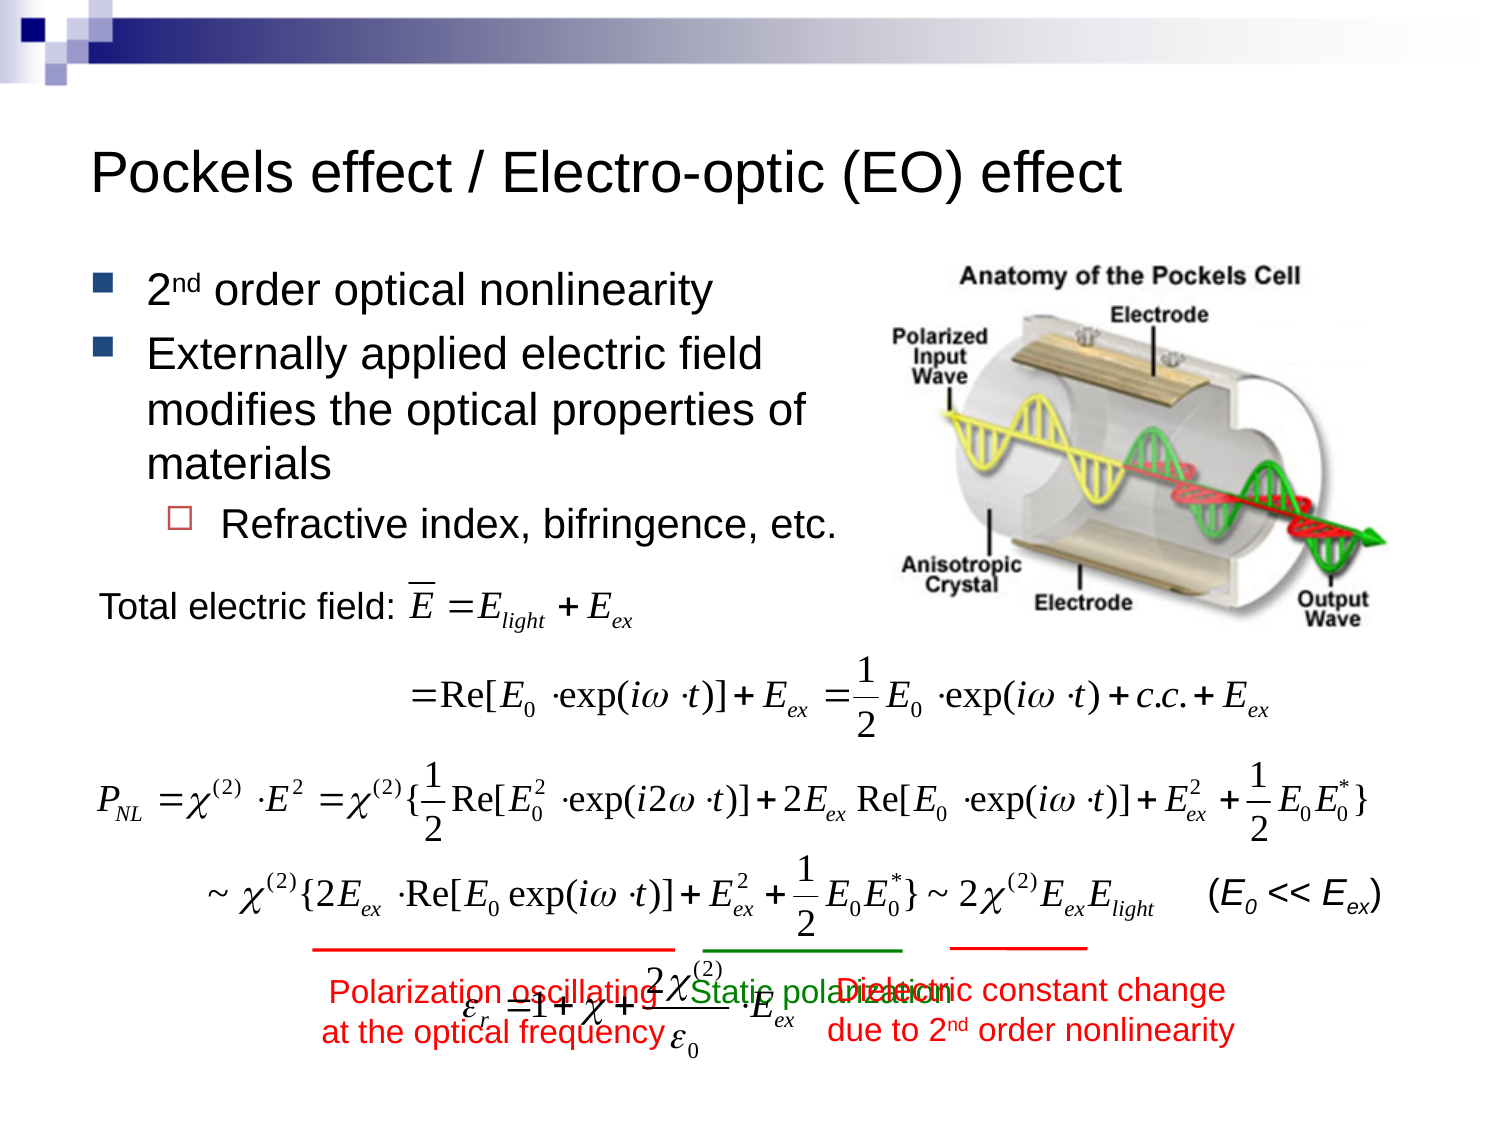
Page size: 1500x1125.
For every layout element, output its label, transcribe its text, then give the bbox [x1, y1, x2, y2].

text_box (E0 << Eex) [1192, 860, 1398, 926]
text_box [299, 949, 453, 1058]
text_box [402, 572, 1276, 748]
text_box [455, 948, 1263, 1067]
text_box Total electric field: [84, 574, 397, 635]
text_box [201, 857, 1162, 946]
list 2nd order optical nonlinearity Externally applied electric field modifies the optical properties of materials Refractive index, bifringence, etc. [74, 252, 863, 591]
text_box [89, 750, 1376, 850]
picture [0, 0, 1500, 1125]
title Pockels effect / Electro-optic (EO) effect [74, 87, 1426, 251]
